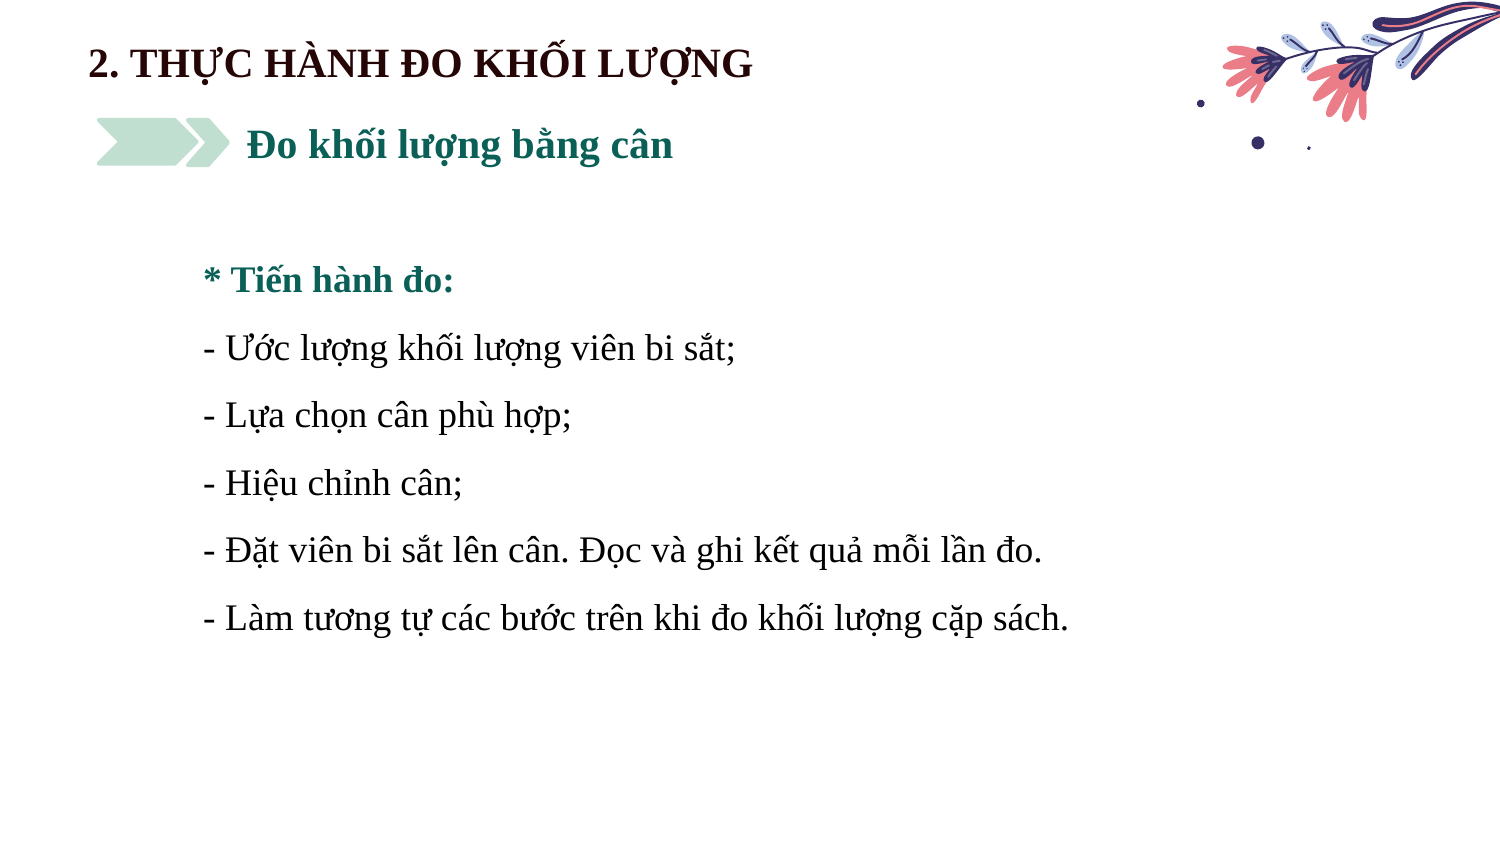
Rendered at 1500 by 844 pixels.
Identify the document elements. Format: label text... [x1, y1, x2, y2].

text_box 2. THỰC HÀNH ĐO KHỐI LƯỢNG [73, 28, 964, 94]
text_box [187, 120, 228, 166]
text_box Đo khối lượng bằng cân [231, 106, 730, 178]
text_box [1298, 0, 1423, 239]
text_box [98, 120, 197, 164]
text_box * Tiến hành đo: - Ước lượng khối lượng viên bi sắt; - Lựa chọn cân phù hợp; - Hiệu chỉnh cân; - Đặt viên bi sắt lên cân. Đọc và ghi kết quả mỗi lần đo. - Làm tương tự các bước trên khi đo khối lượng cặp sách. [188, 227, 1114, 643]
